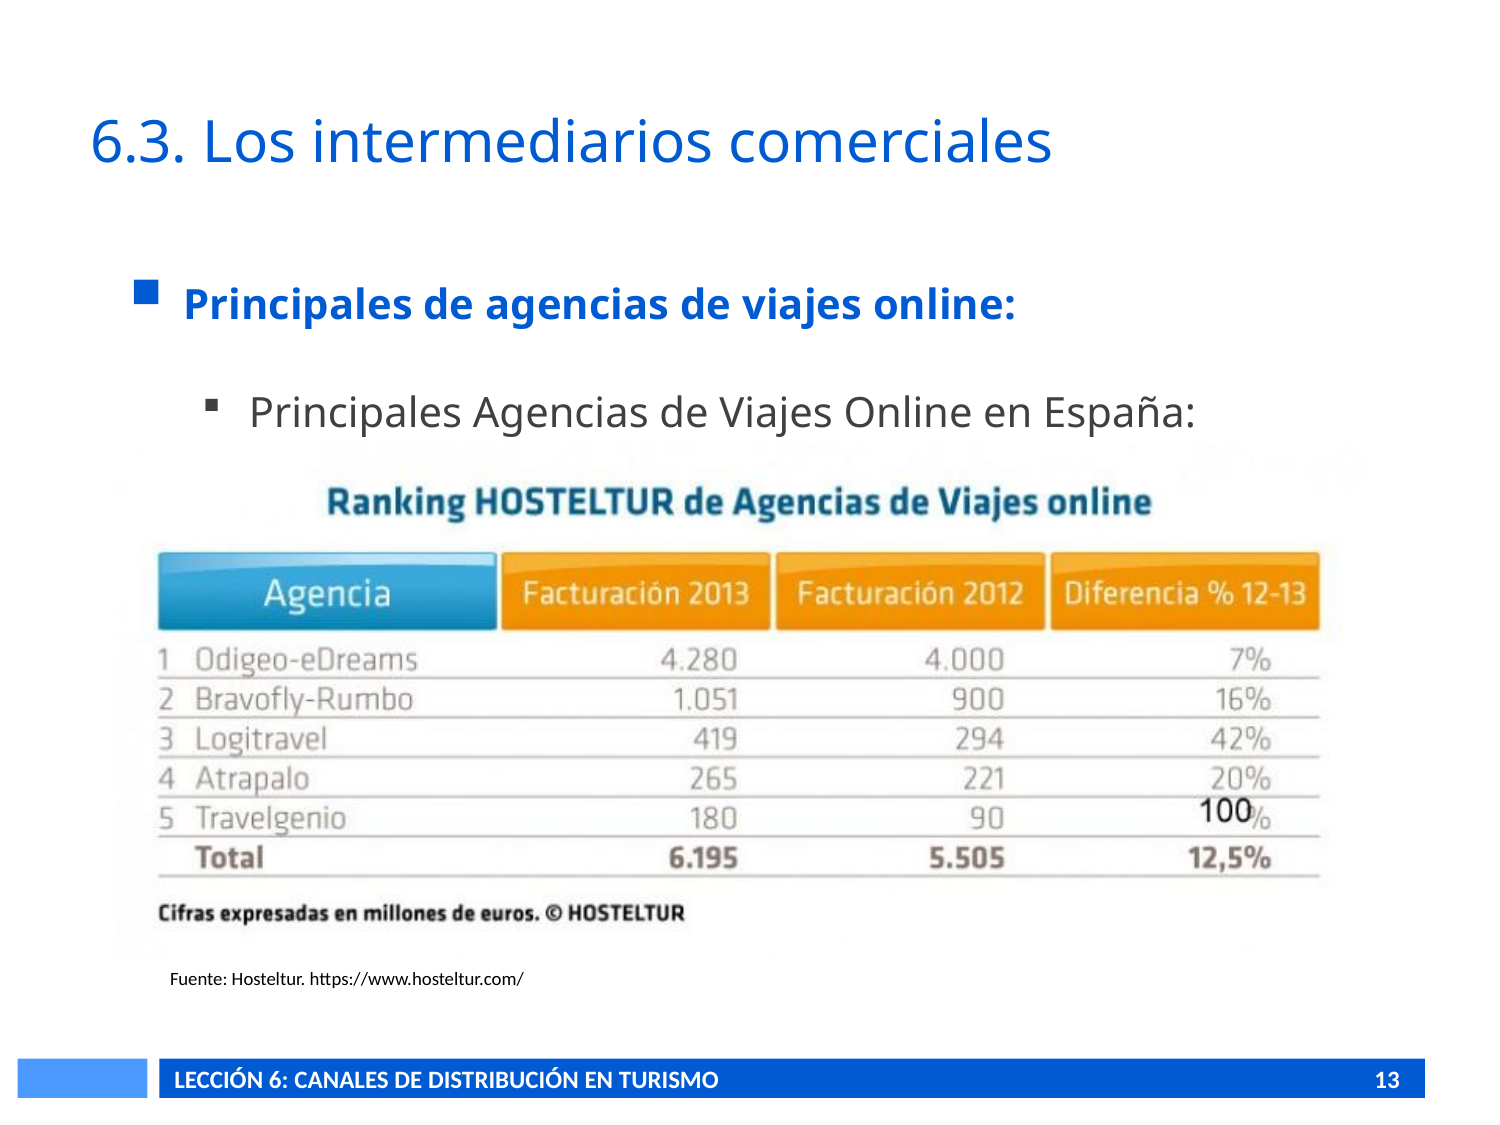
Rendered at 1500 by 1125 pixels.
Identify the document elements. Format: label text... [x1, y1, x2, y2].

list Principales de agencias de viajes online: Principales Agencias de Viajes Online en España: [112, 219, 1424, 437]
title 6.3. Los intermediarios comerciales [75, 45, 1425, 233]
slide_number LECCIÓN 6: CANALES DE DISTRIBUCIÓN EN TURISMO 13 [159, 1058, 1425, 1098]
picture [116, 443, 1368, 960]
text_box Fuente: Hosteltur. https://www.hosteltur.com/ [155, 968, 1219, 997]
text_box [16, 1057, 150, 1100]
